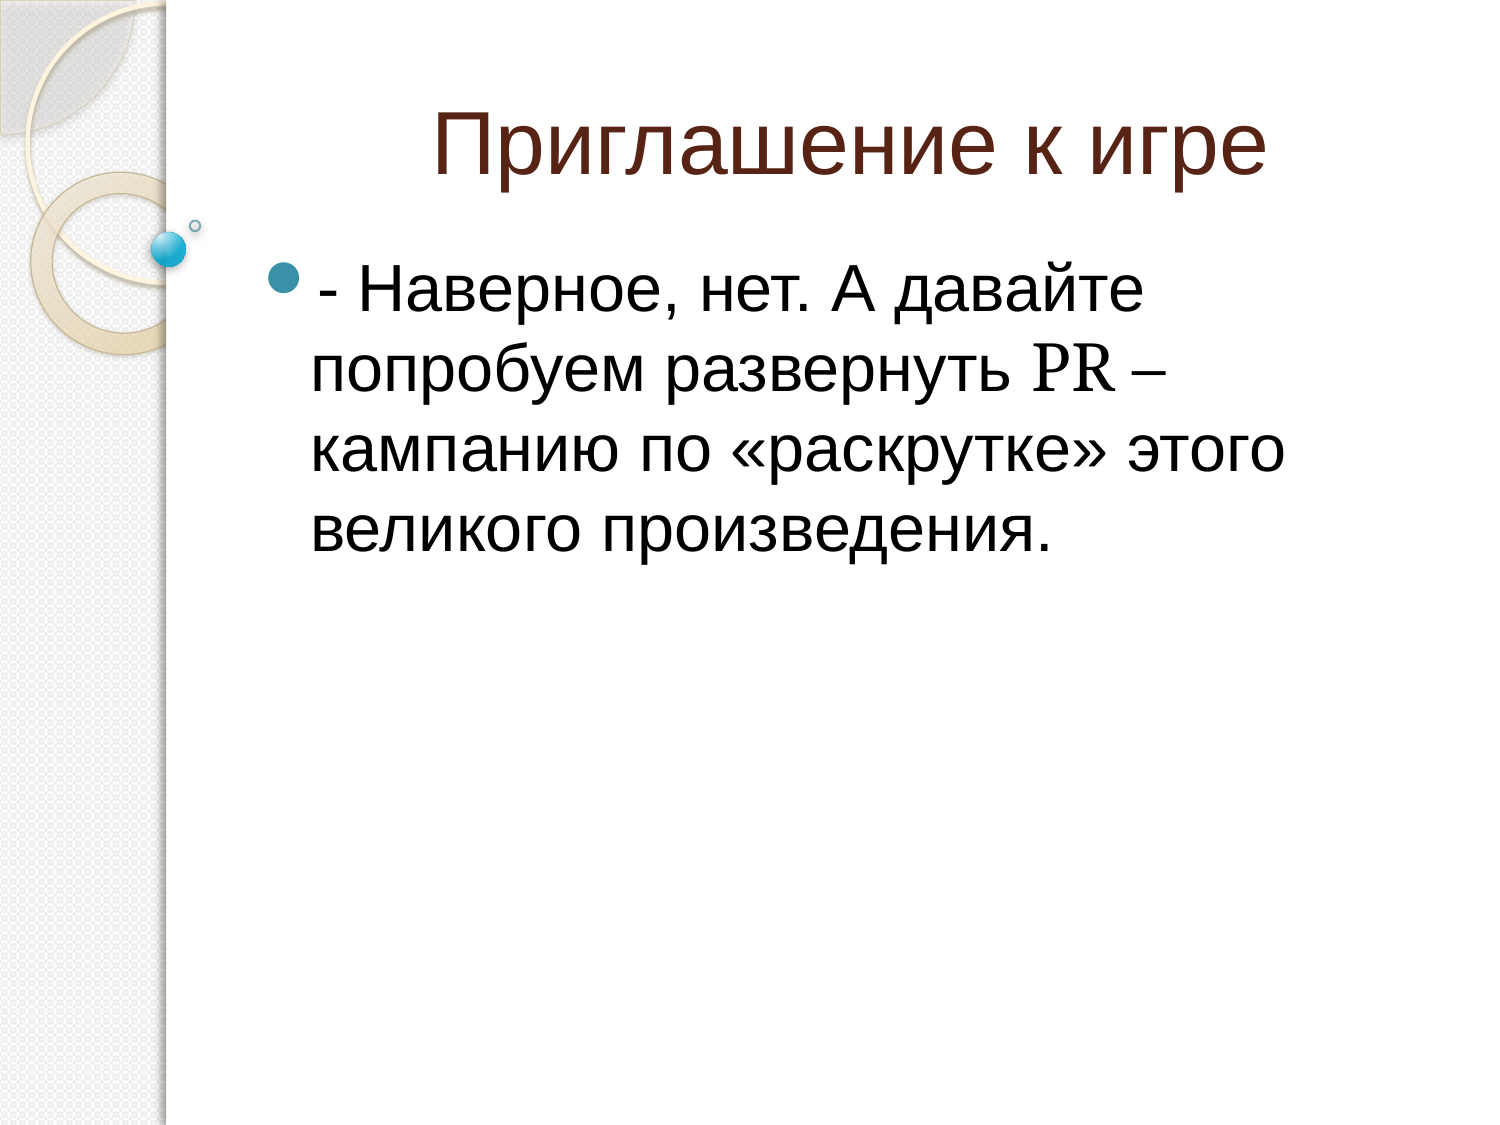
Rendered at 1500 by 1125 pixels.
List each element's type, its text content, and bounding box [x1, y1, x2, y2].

list - Наверное, нет. А давайте попробуем развернуть PR – кампанию по «раскрутке» этого великого произведения. [235, 237, 1466, 1026]
title Приглашение к игре [235, 45, 1466, 233]
